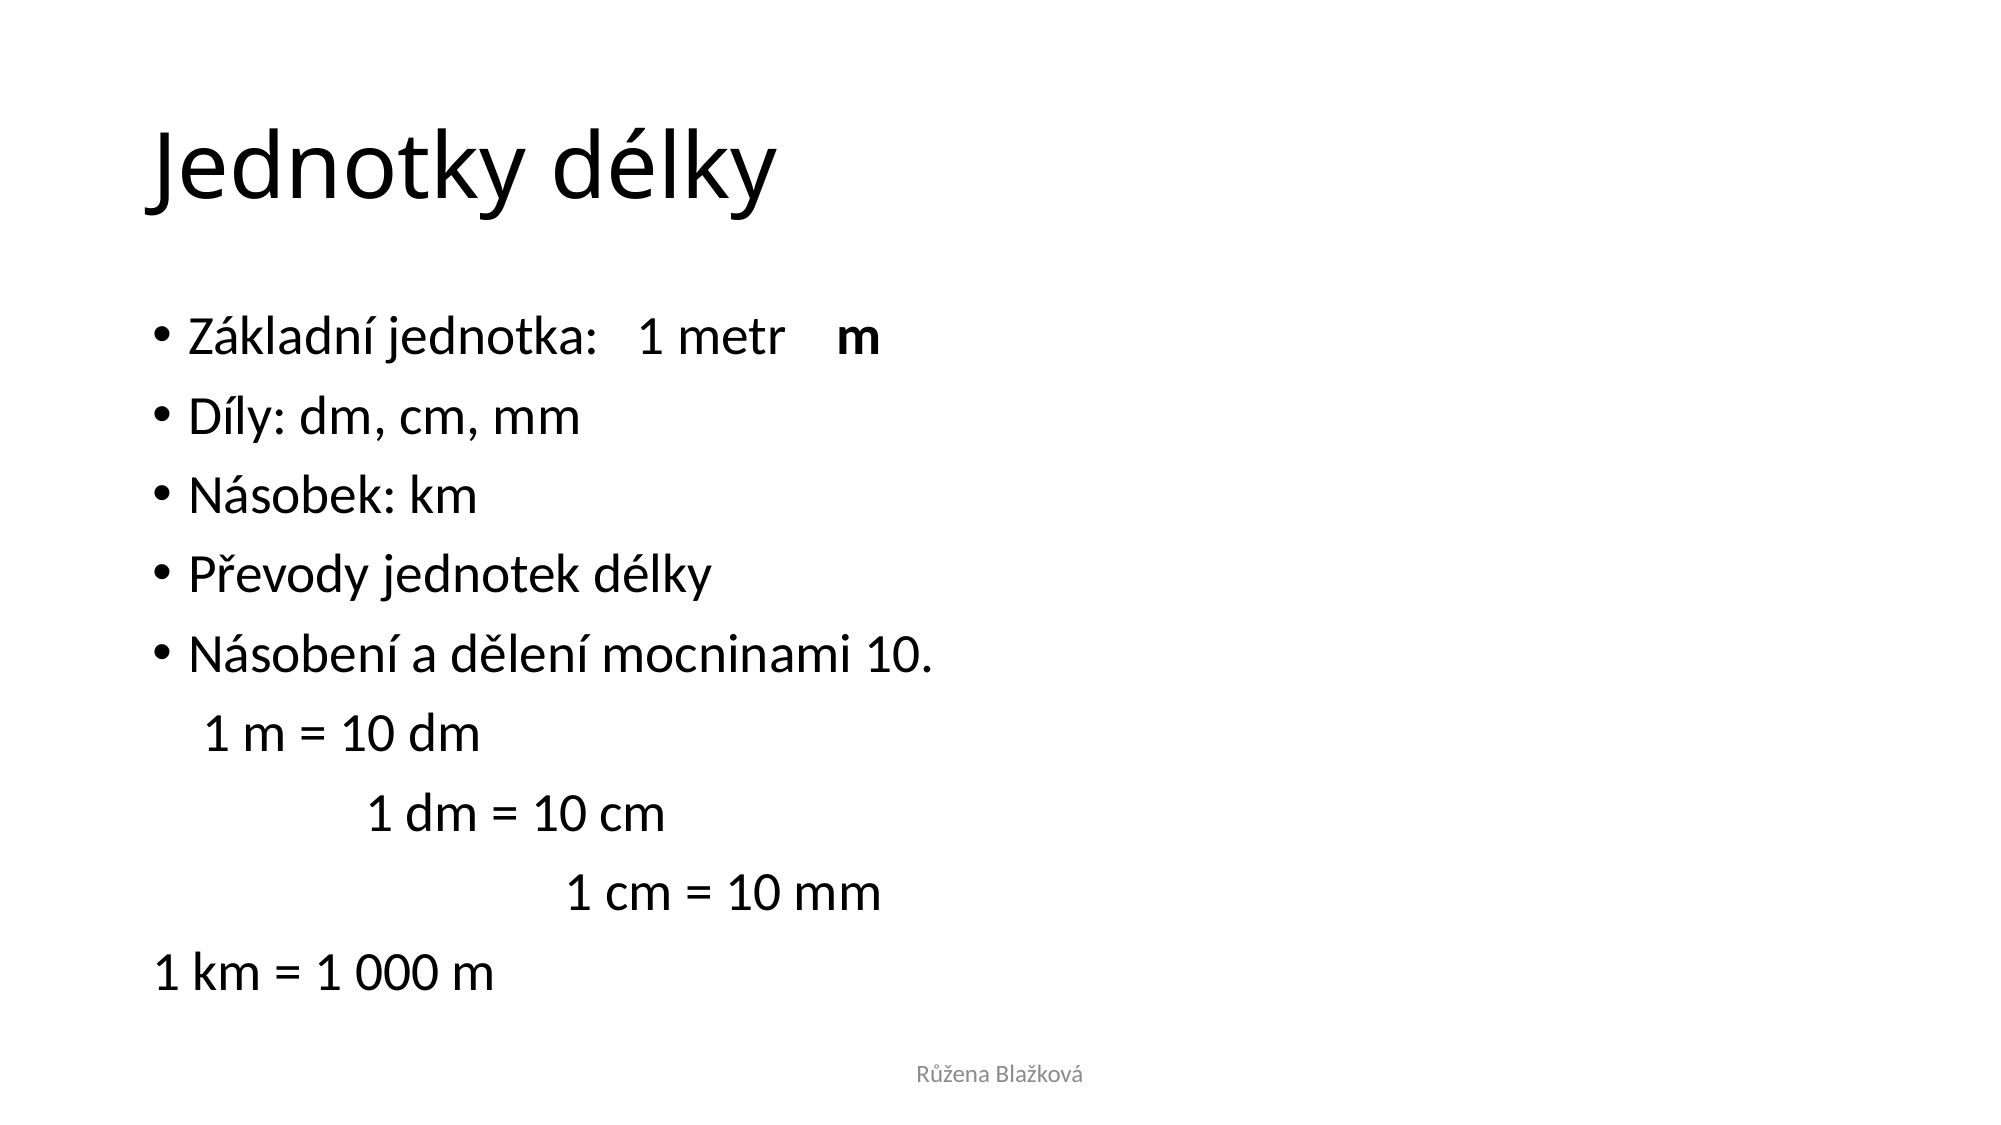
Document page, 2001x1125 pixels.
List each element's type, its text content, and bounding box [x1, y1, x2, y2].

title Jednotky délky [137, 59, 1863, 278]
list Základní jednotka: 1 metr m Díly: dm, cm, mm Násobek: km Převody jednotek délky Násobení a dělení mocninami 10. 1 m = 10 dm 1 dm = 10 cm 1 cm = 10 mm 1 km = 1 000 m [137, 299, 1863, 1014]
footer Růžena Blažková [662, 1042, 1338, 1103]
